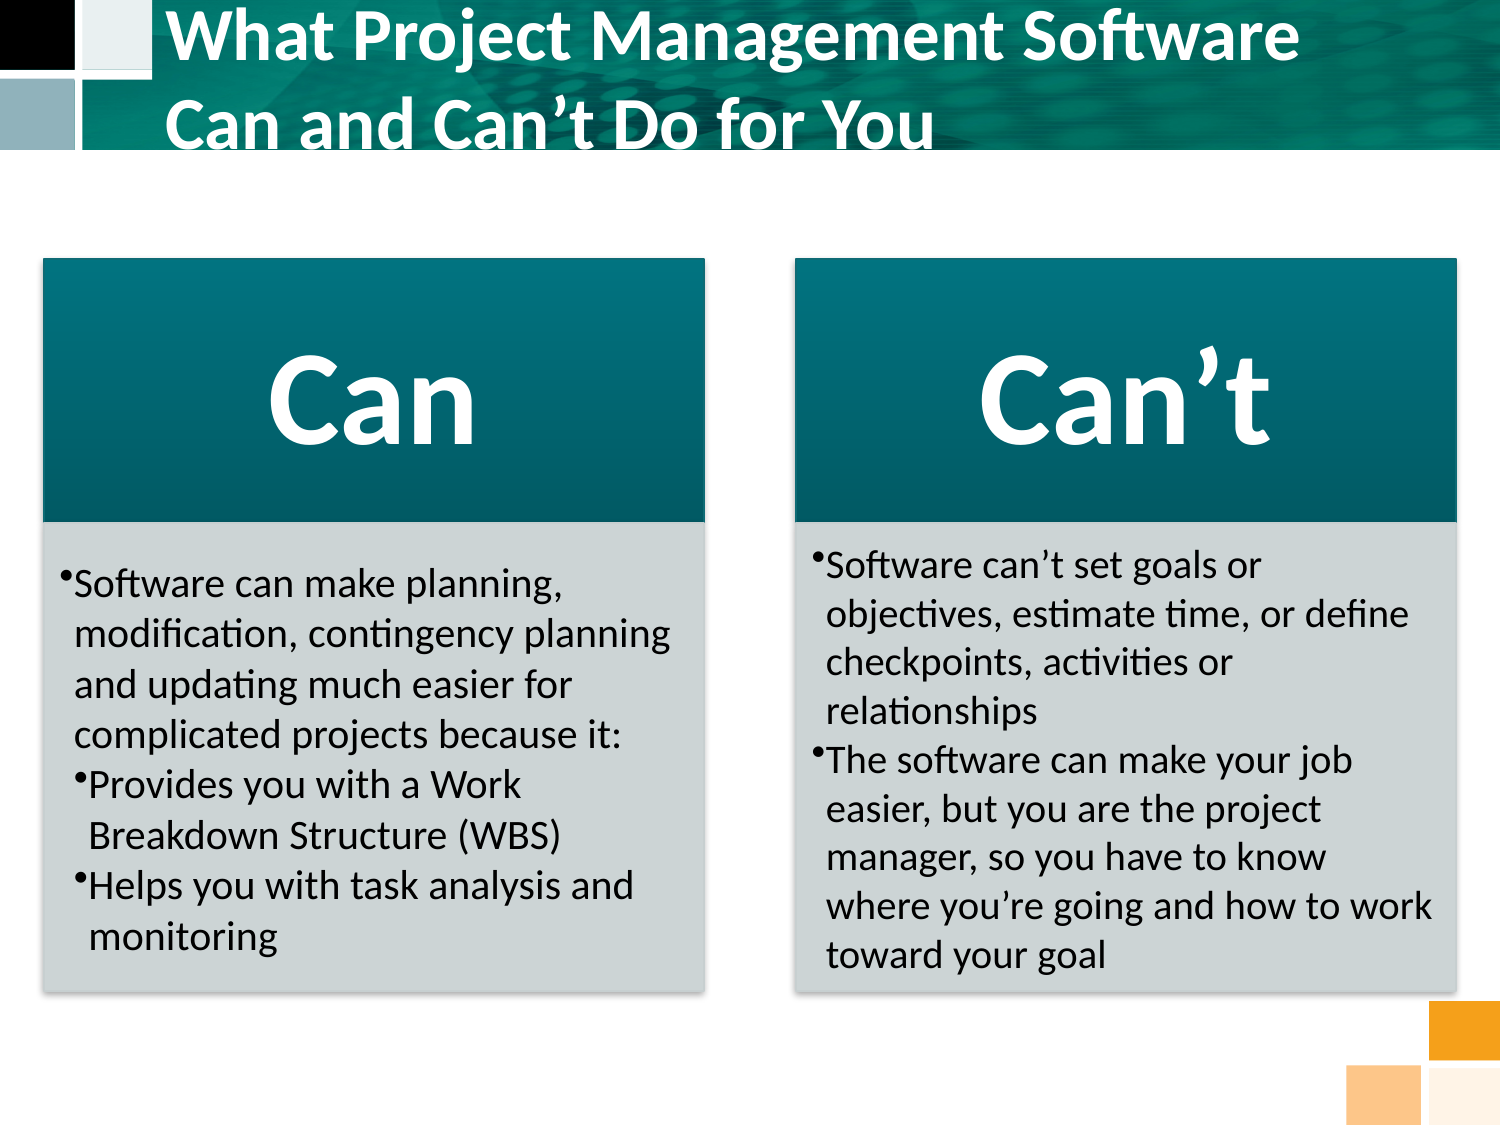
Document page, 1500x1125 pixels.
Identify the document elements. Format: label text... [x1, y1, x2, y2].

title What Project Management Software Can and Can’t Do for You [150, 0, 1500, 150]
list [43, 199, 1457, 1051]
picture [83, 80, 150, 150]
